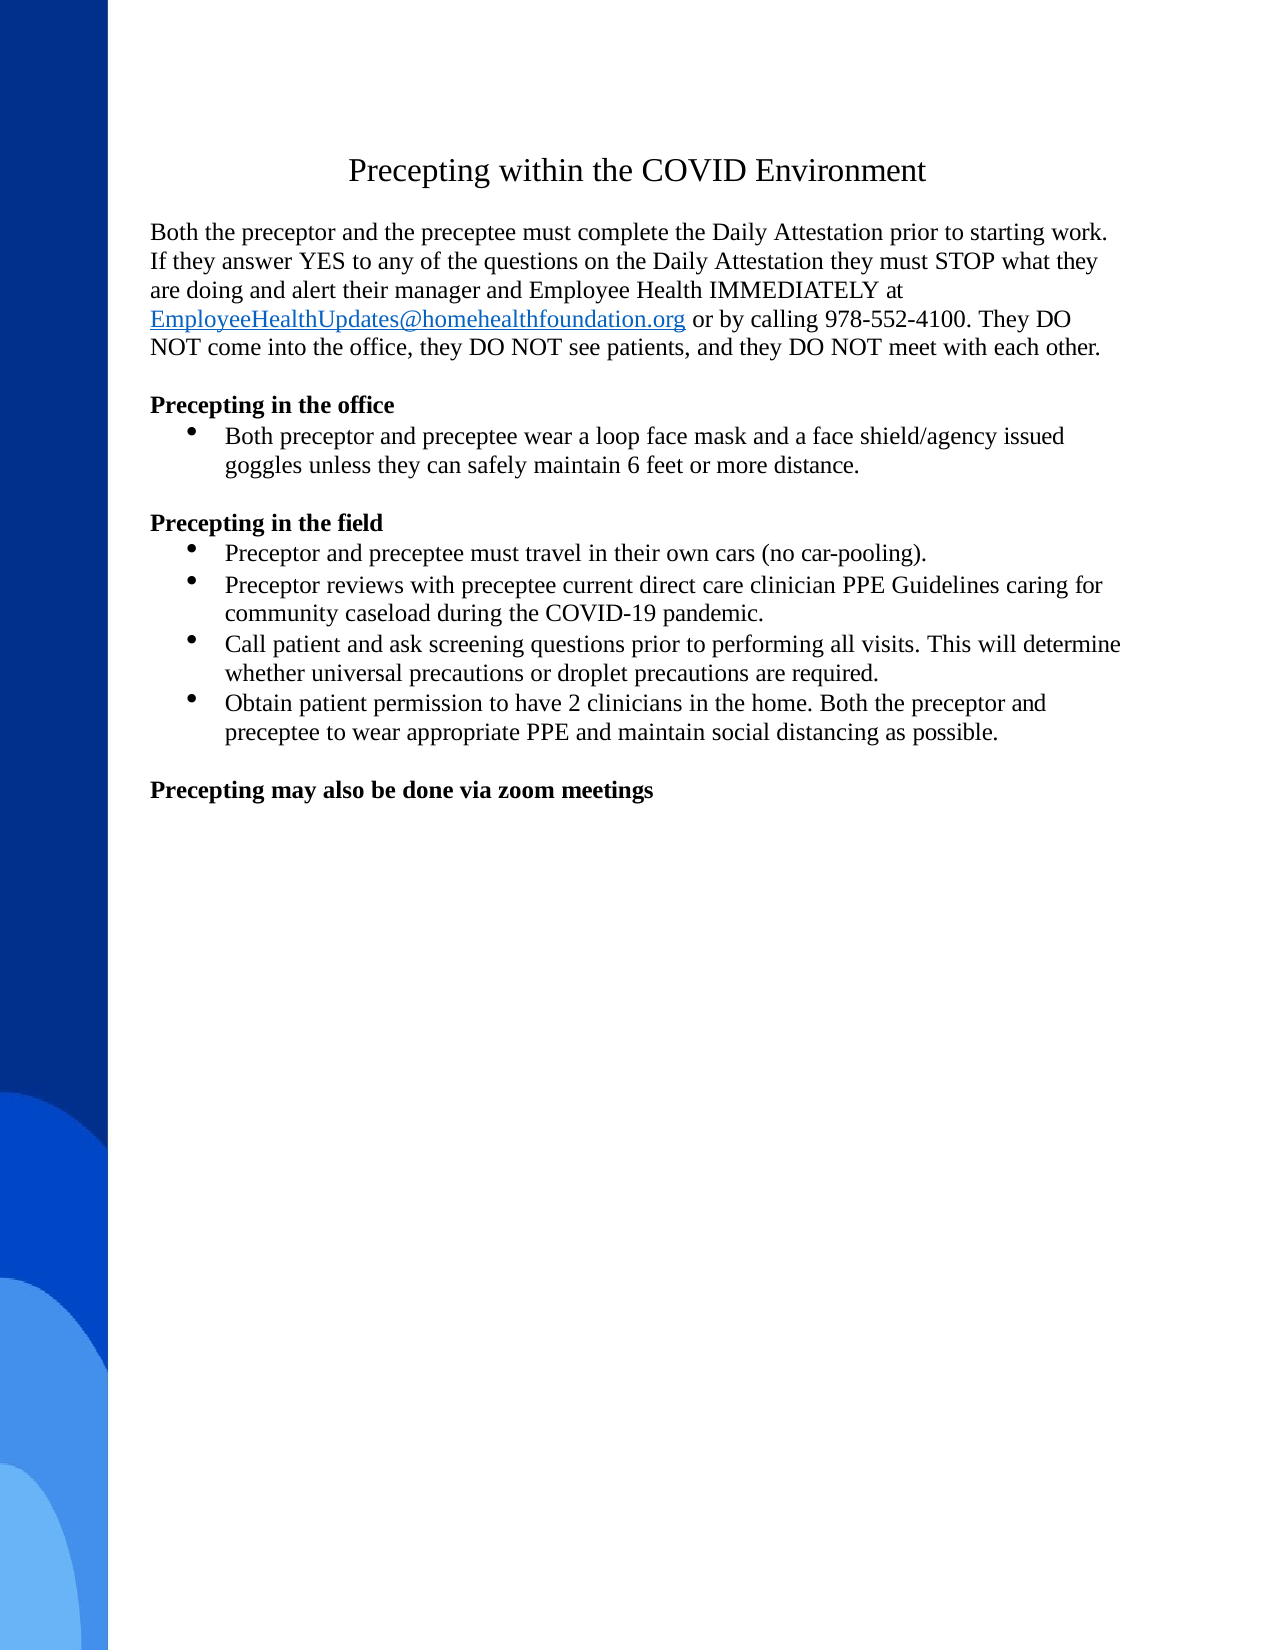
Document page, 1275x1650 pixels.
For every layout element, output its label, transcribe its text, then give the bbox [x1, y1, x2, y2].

text_box Precepting within the COVID Environment Both the preceptor and the preceptee must complete the Daily Attestation prior to starting work. If they answer YES to any of the questions on the Daily Attestation they must STOP what they are doing and alert their manager and Employee Health IMMEDIATELY at EmployeeHealthUpdates@homehealthfoundation.org or by calling 978-552-4100. They DO NOT come into the office, they DO NOT see patients, and they DO NOT meet with each other. Precepting in the office Both preceptor and preceptee wear a loop face mask and a face shield/agency issued goggles unless they can safely maintain 6 feet or more distance. Precepting in the field Preceptor and preceptee must travel in their own cars (no car-pooling). Preceptor reviews with preceptee current direct care clinician PPE Guidelines caring for community caseload during the COVID-19 pandemic. Call patient and ask screening questions prior to performing all visits. This will determine whether universal precautions or droplet precautions are required. Obtain patient permission to have 2 clinicians in the home. Both the preceptor and preceptee to wear appropriate PPE and maintain social distancing as possible. Precepting may also be done via zoom meetings [147, 145, 1126, 804]
picture [0, 0, 1275, 1650]
